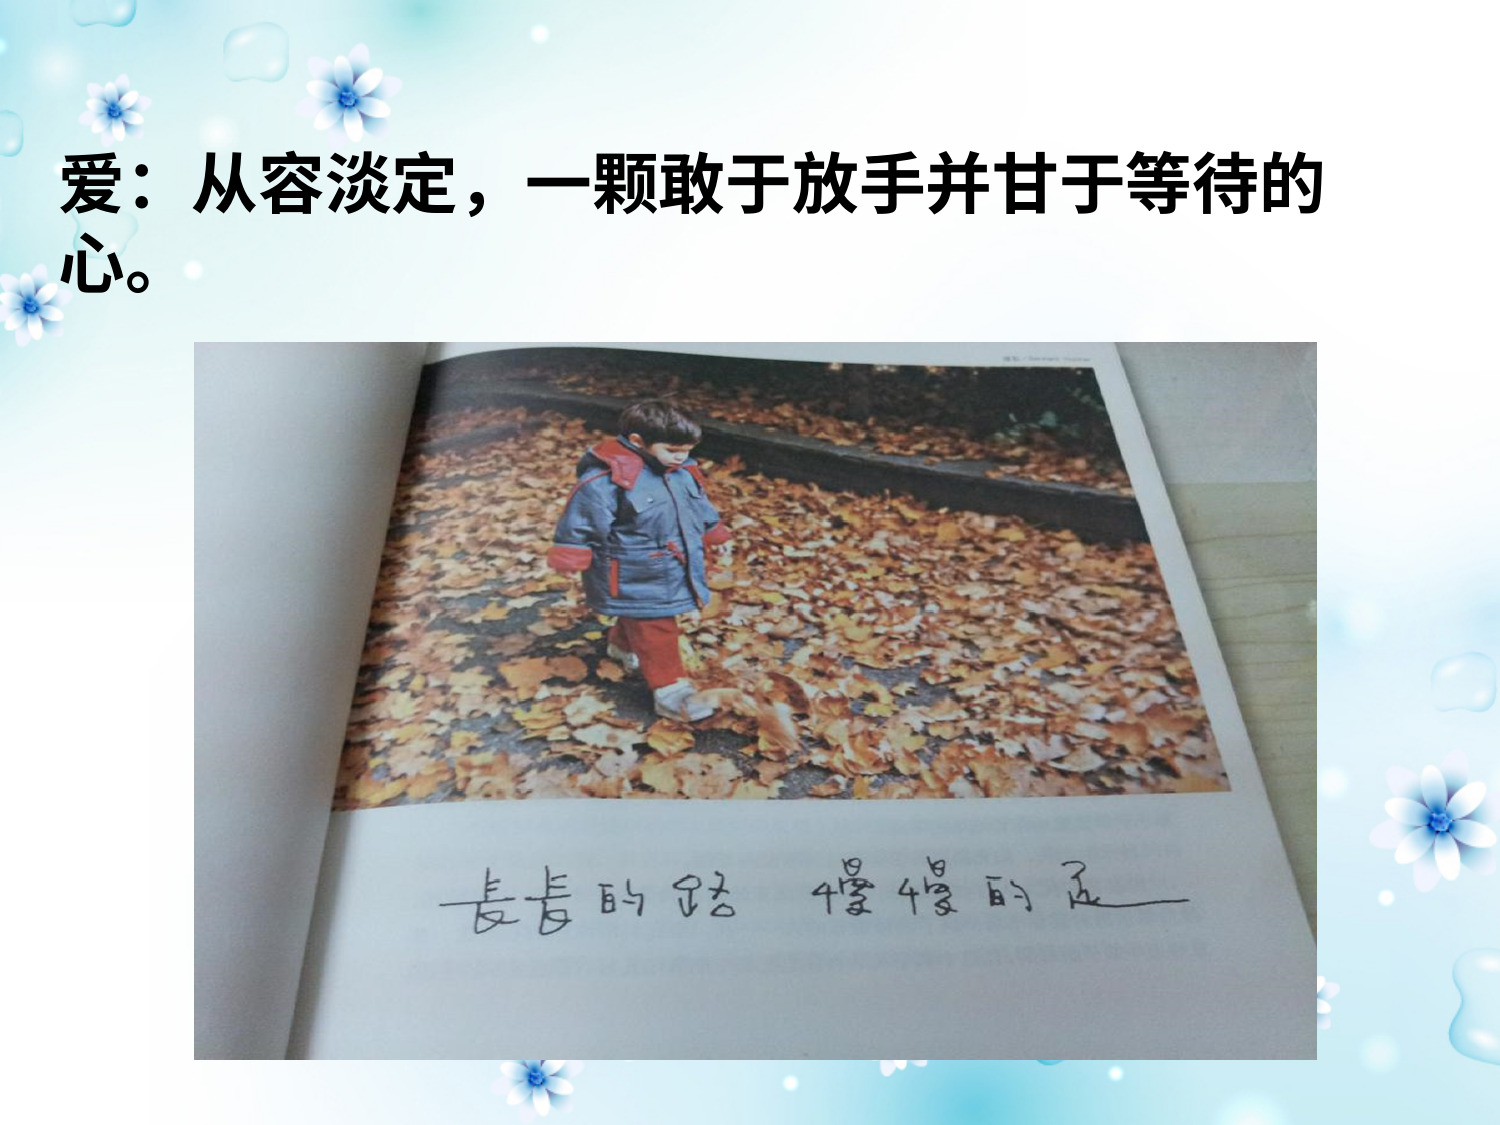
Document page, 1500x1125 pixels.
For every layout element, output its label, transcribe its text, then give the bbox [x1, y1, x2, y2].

picture [0, 0, 1500, 1125]
text_box 爱：从容淡定，一颗敢于放手并甘于等待的心。 [43, 134, 1417, 310]
